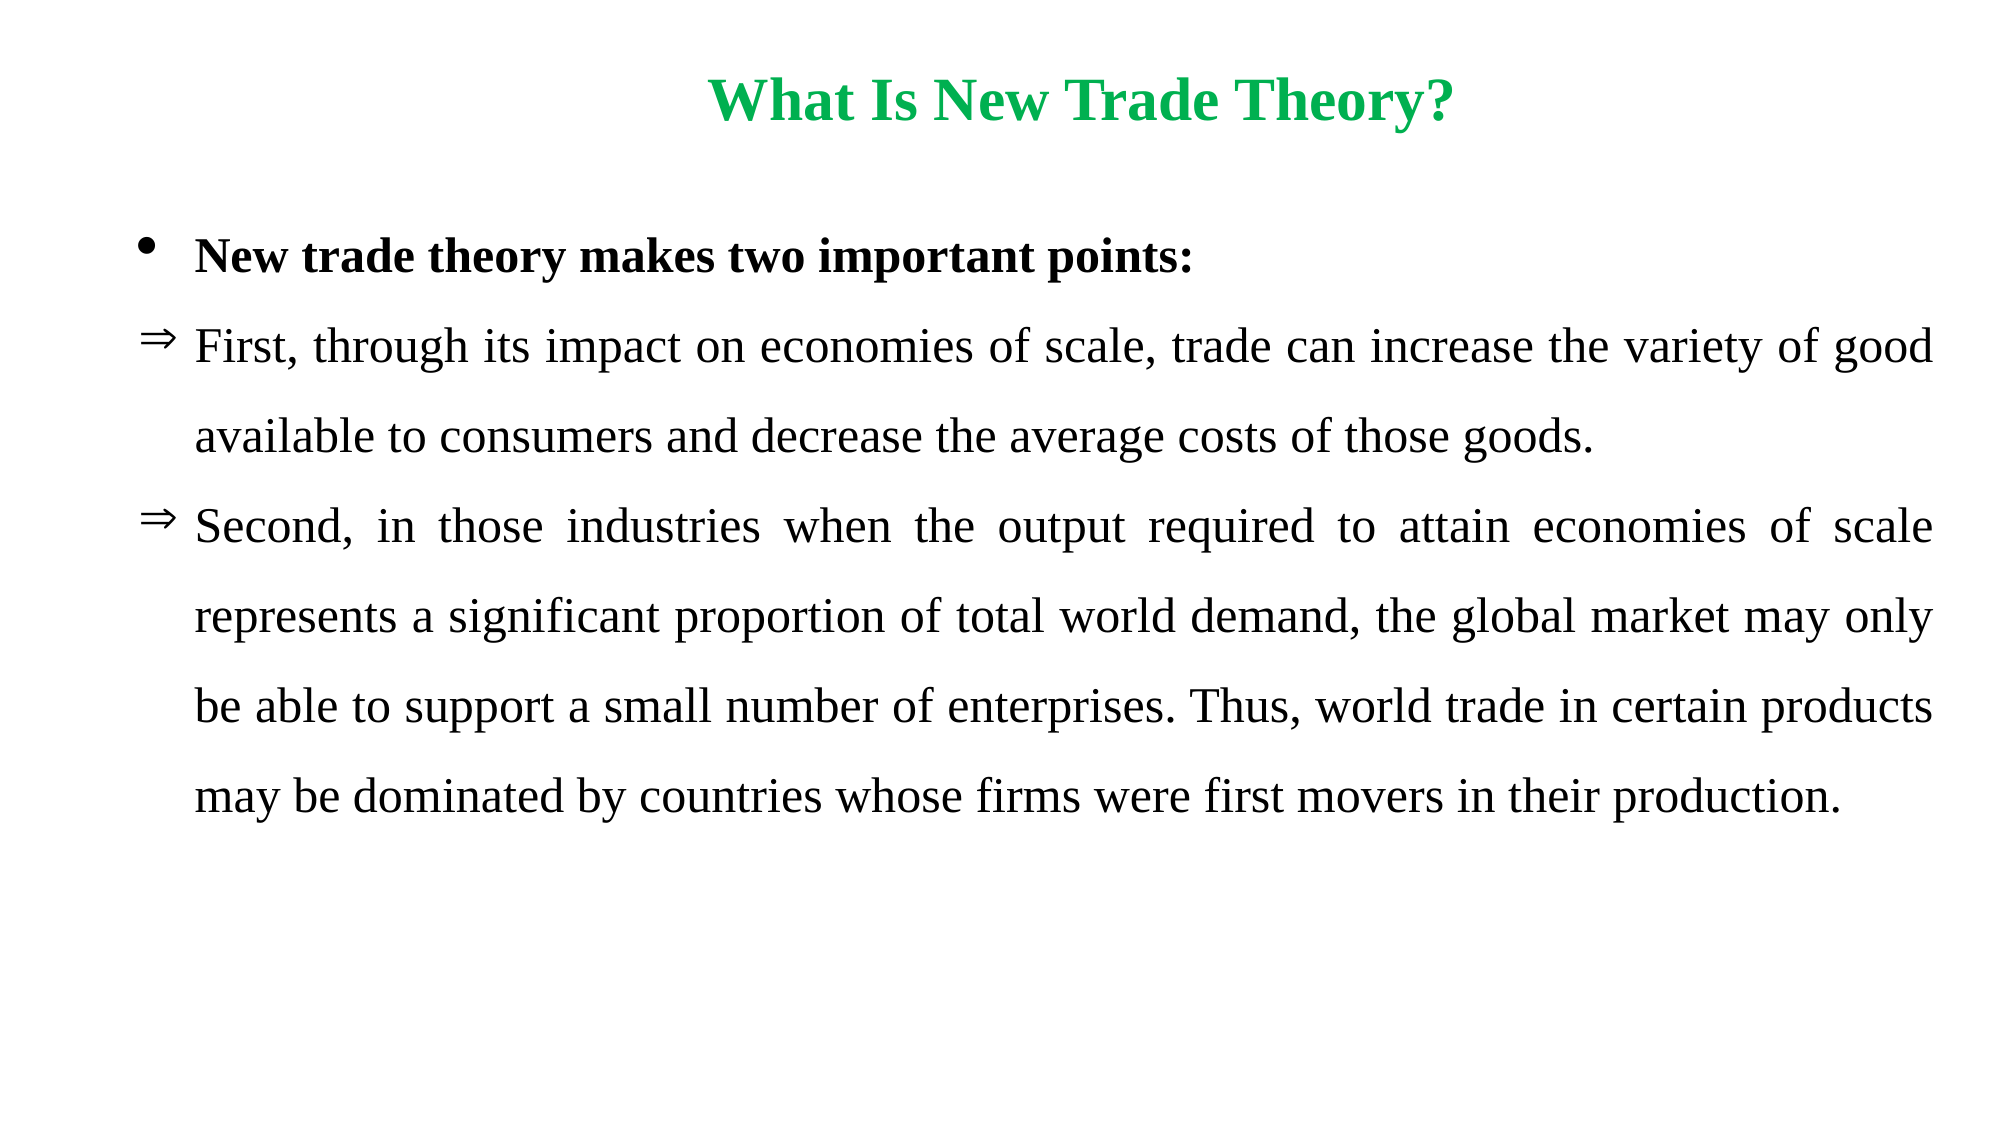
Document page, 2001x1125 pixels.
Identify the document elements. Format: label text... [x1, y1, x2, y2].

title What Is New Trade Theory? [600, 59, 1565, 142]
text_box New trade theory makes two important points: First, through its impact on economies of scale, trade can increase the variety of good available to consumers and decrease the average costs of those goods. Second, in those industries when the output required to attain economies of scale represents a significant proportion of total world demand, the global market may only be able to support a small number of enterprises. Thus, world trade in certain products may be dominated by countries whose firms were first movers in their production. [123, 184, 1950, 830]
